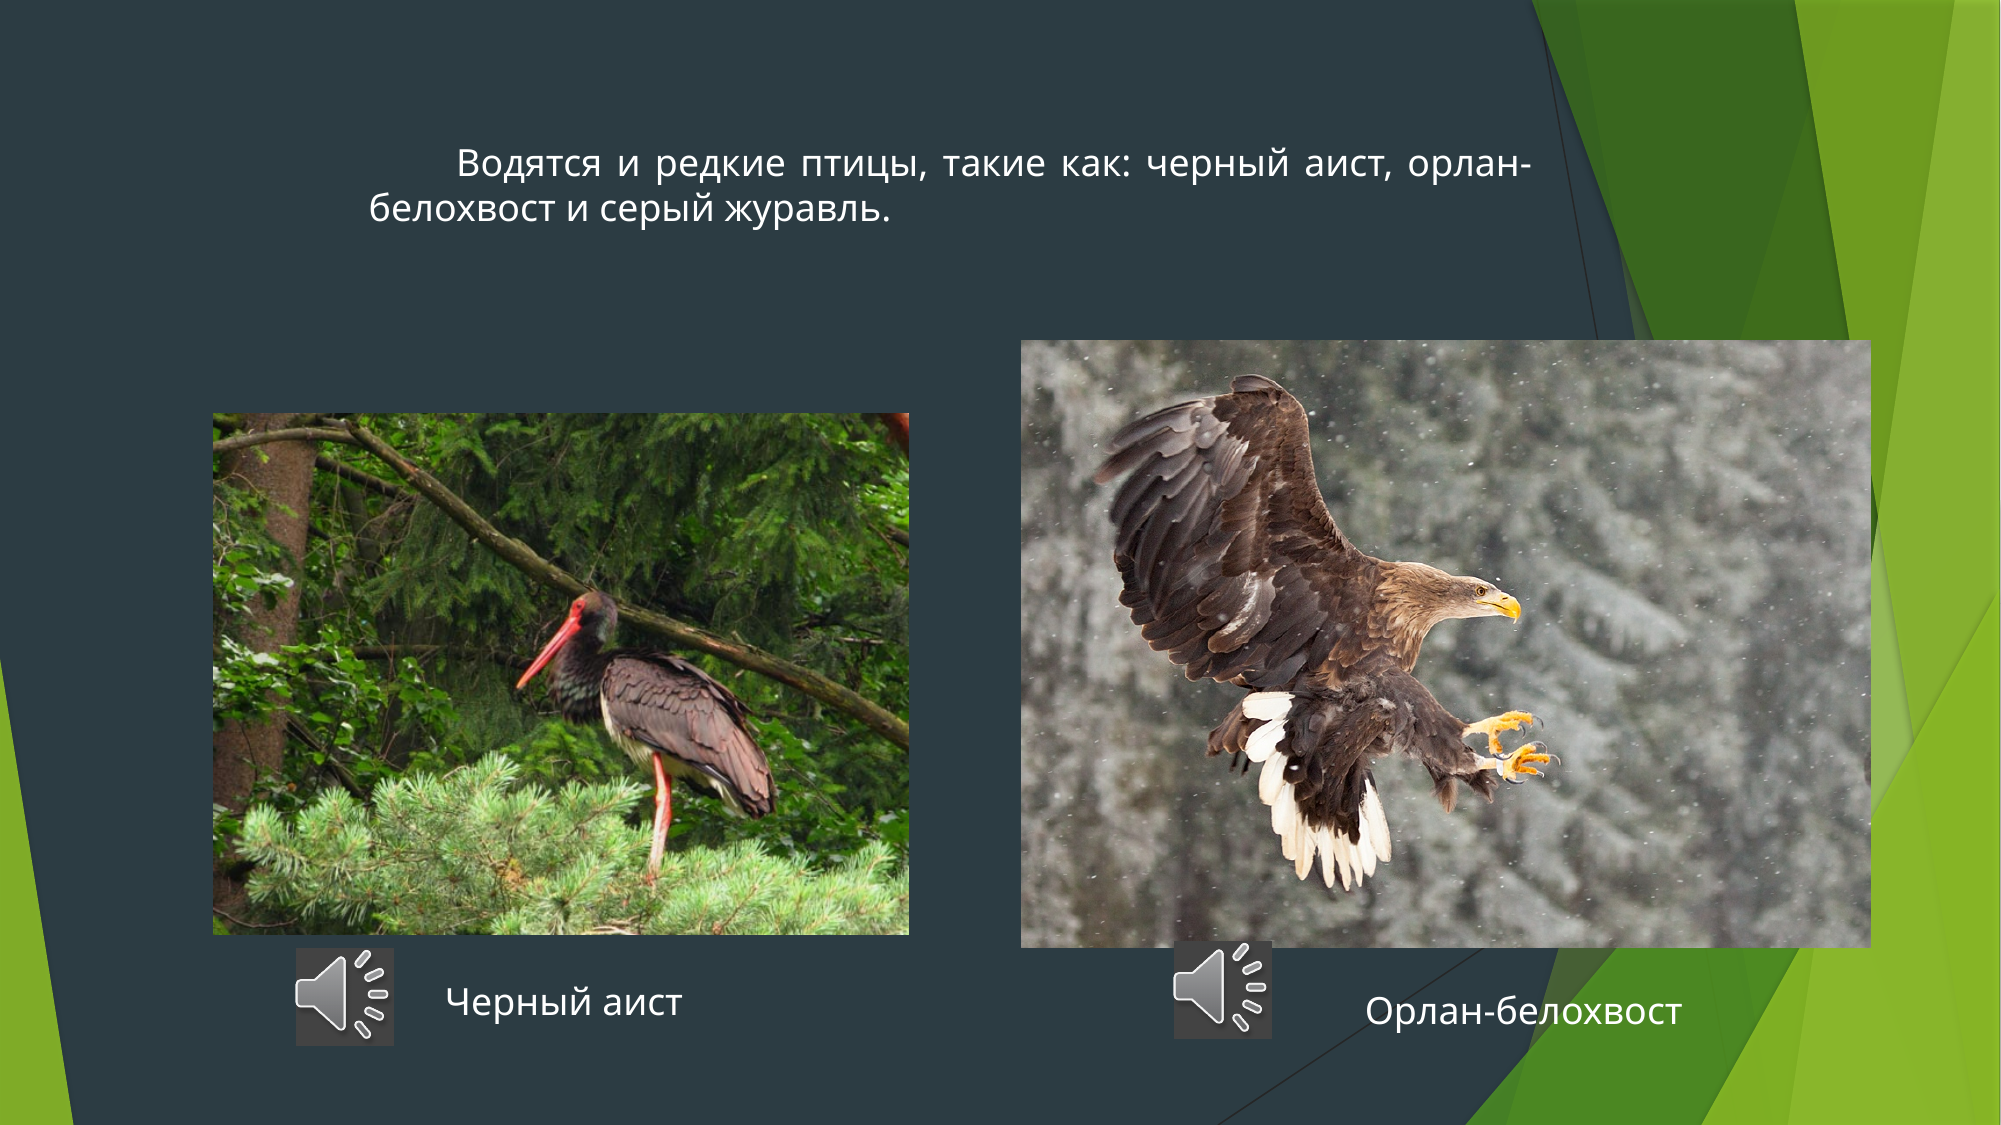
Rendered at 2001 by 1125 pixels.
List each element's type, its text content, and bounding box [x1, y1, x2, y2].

text_box Орлан-белохвост [1350, 979, 1871, 1040]
picture [1020, 339, 1872, 1041]
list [212, 412, 910, 936]
text_box Черный аист [430, 970, 951, 1031]
text_box Водятся и редкие птицы, такие как: черный аист, орлан-белохвост и серый журавль. [353, 131, 1548, 282]
picture [294, 946, 396, 1048]
